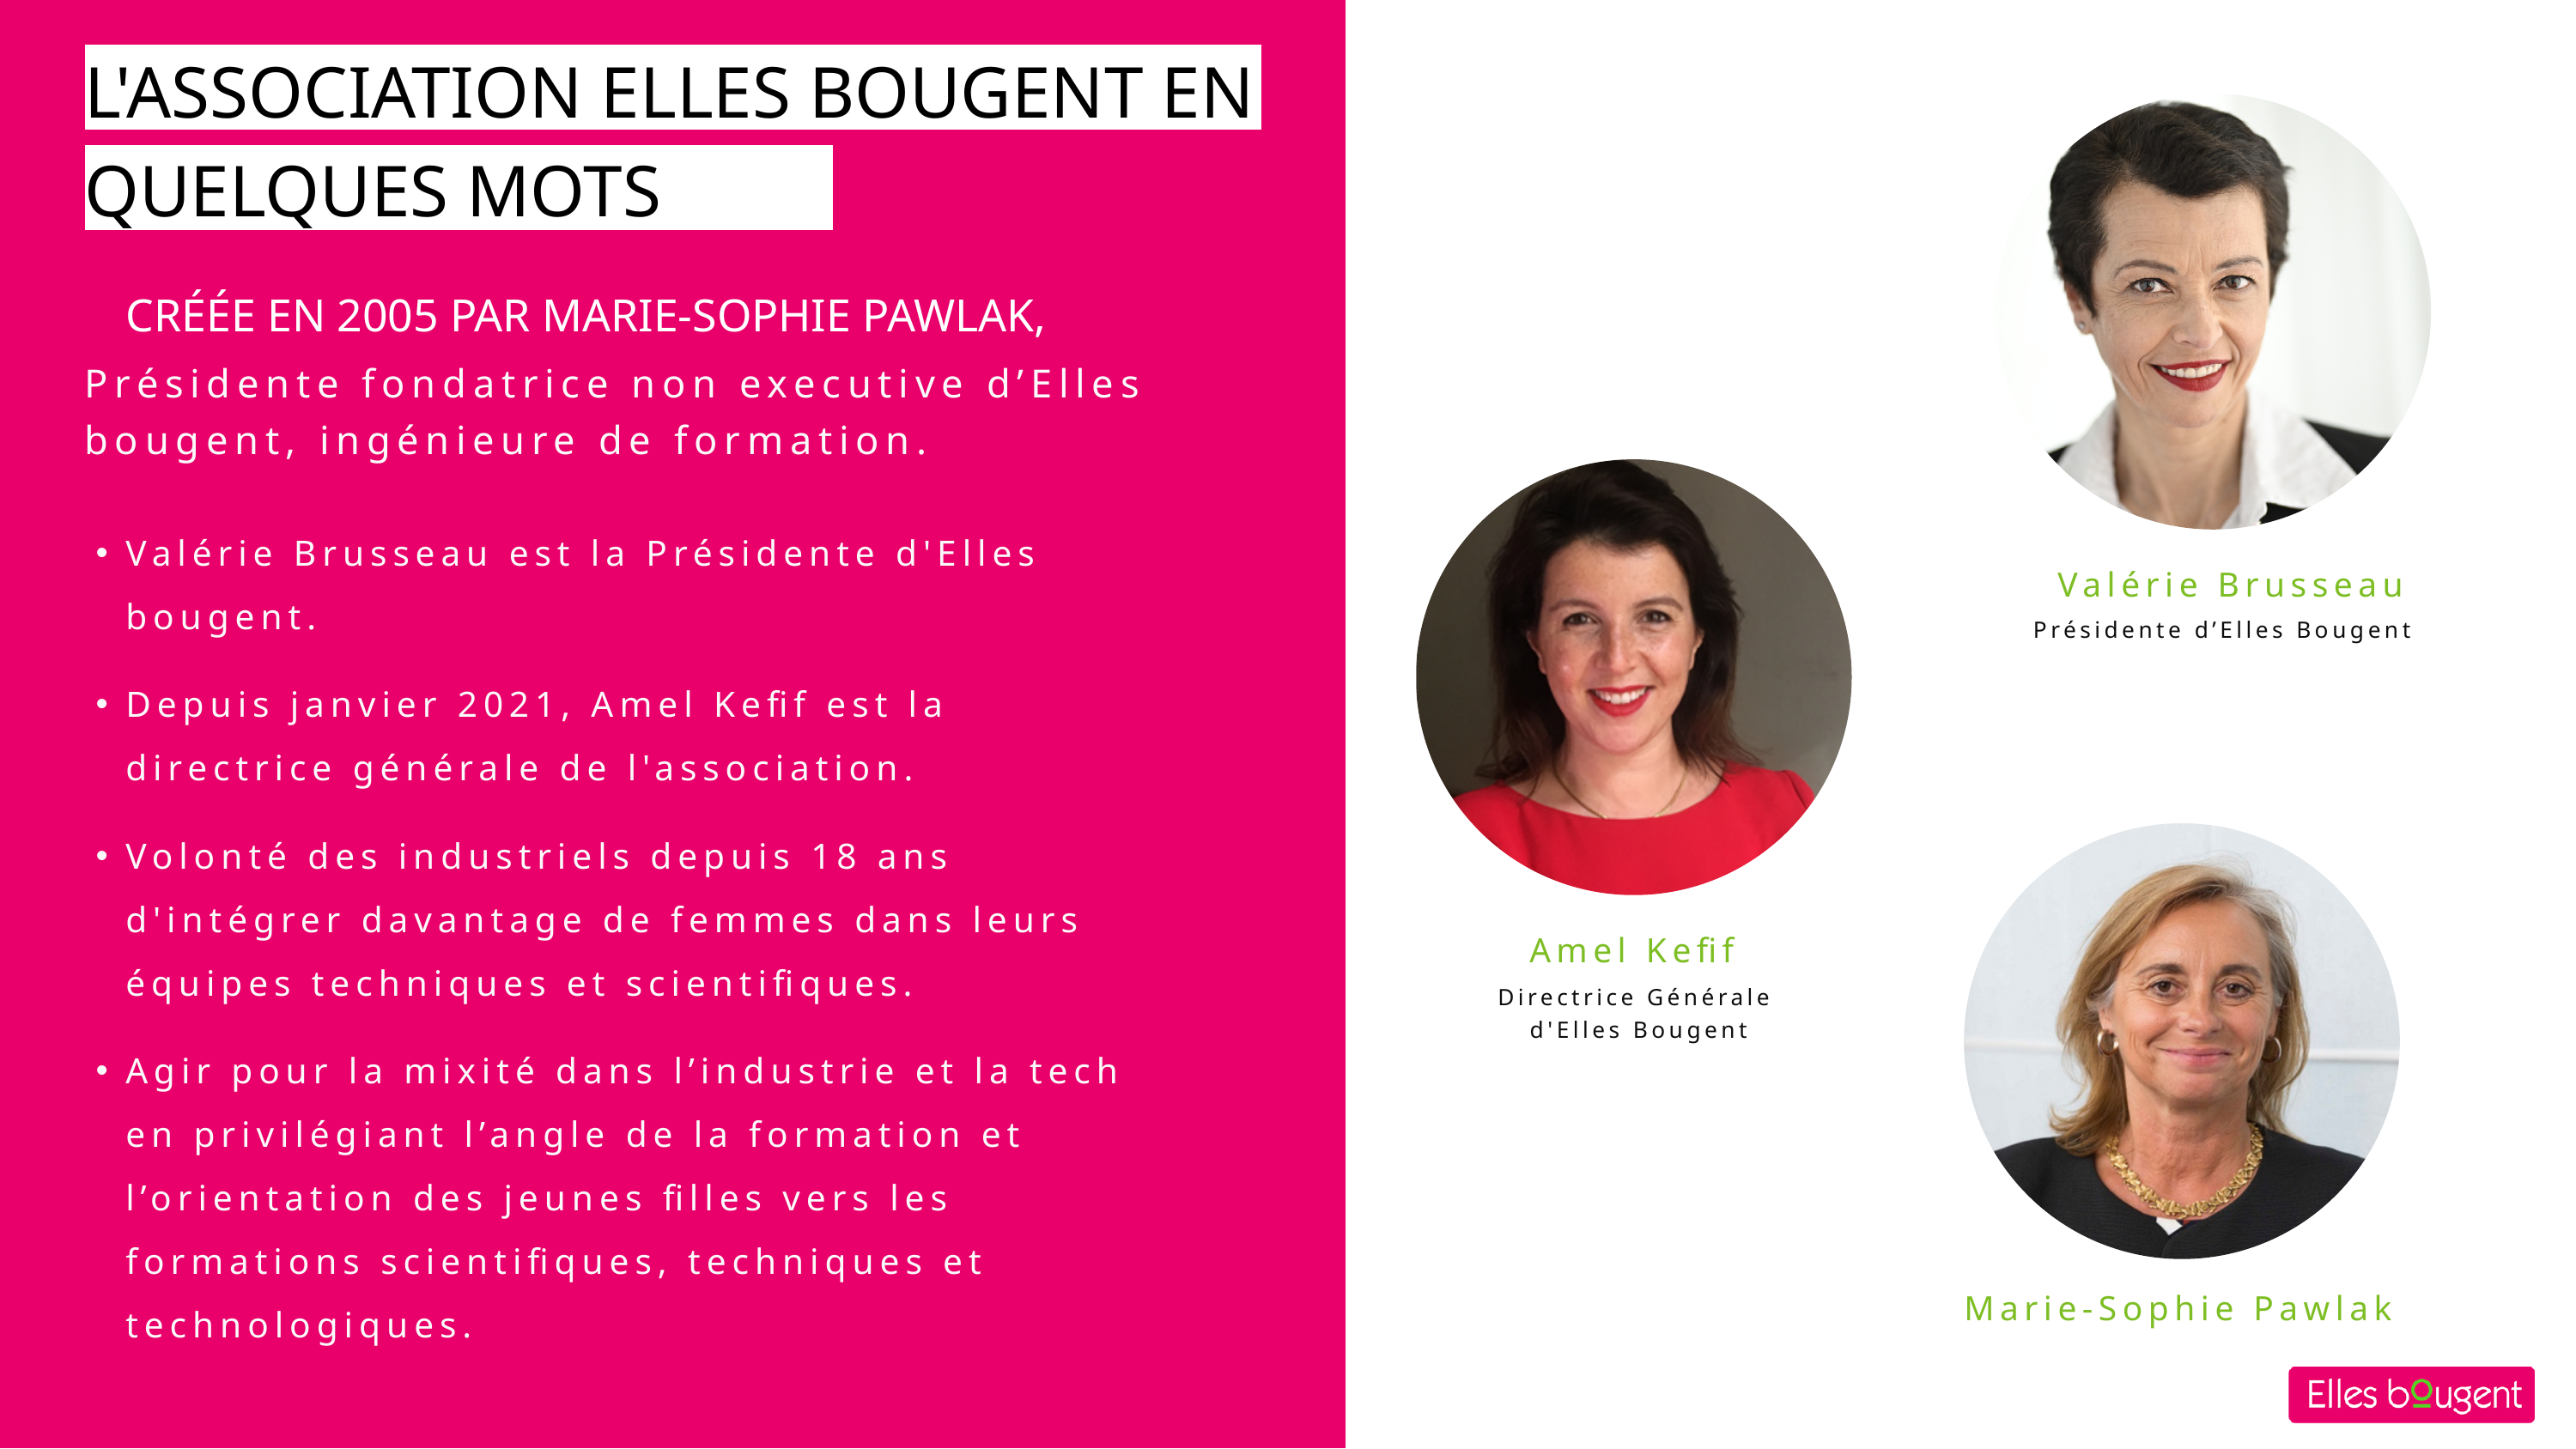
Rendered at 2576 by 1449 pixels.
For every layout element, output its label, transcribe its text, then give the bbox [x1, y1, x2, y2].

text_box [84, 44, 1262, 130]
text_box Amel Kefif [1529, 920, 1772, 969]
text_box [1415, 458, 1852, 895]
text_box [2288, 1367, 2535, 1423]
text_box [1963, 822, 2401, 1259]
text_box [0, 0, 1346, 1449]
text_box Valérie Brusseau [1995, 555, 2480, 604]
text_box Marie-Sophie Pawlak [1964, 1278, 2449, 1328]
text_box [84, 144, 833, 231]
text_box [1995, 93, 2432, 530]
text_box Directrice Générale d'Elles Bougent [1406, 977, 1861, 1043]
text_box Présidente d’Elles Bougent [1995, 610, 2449, 644]
